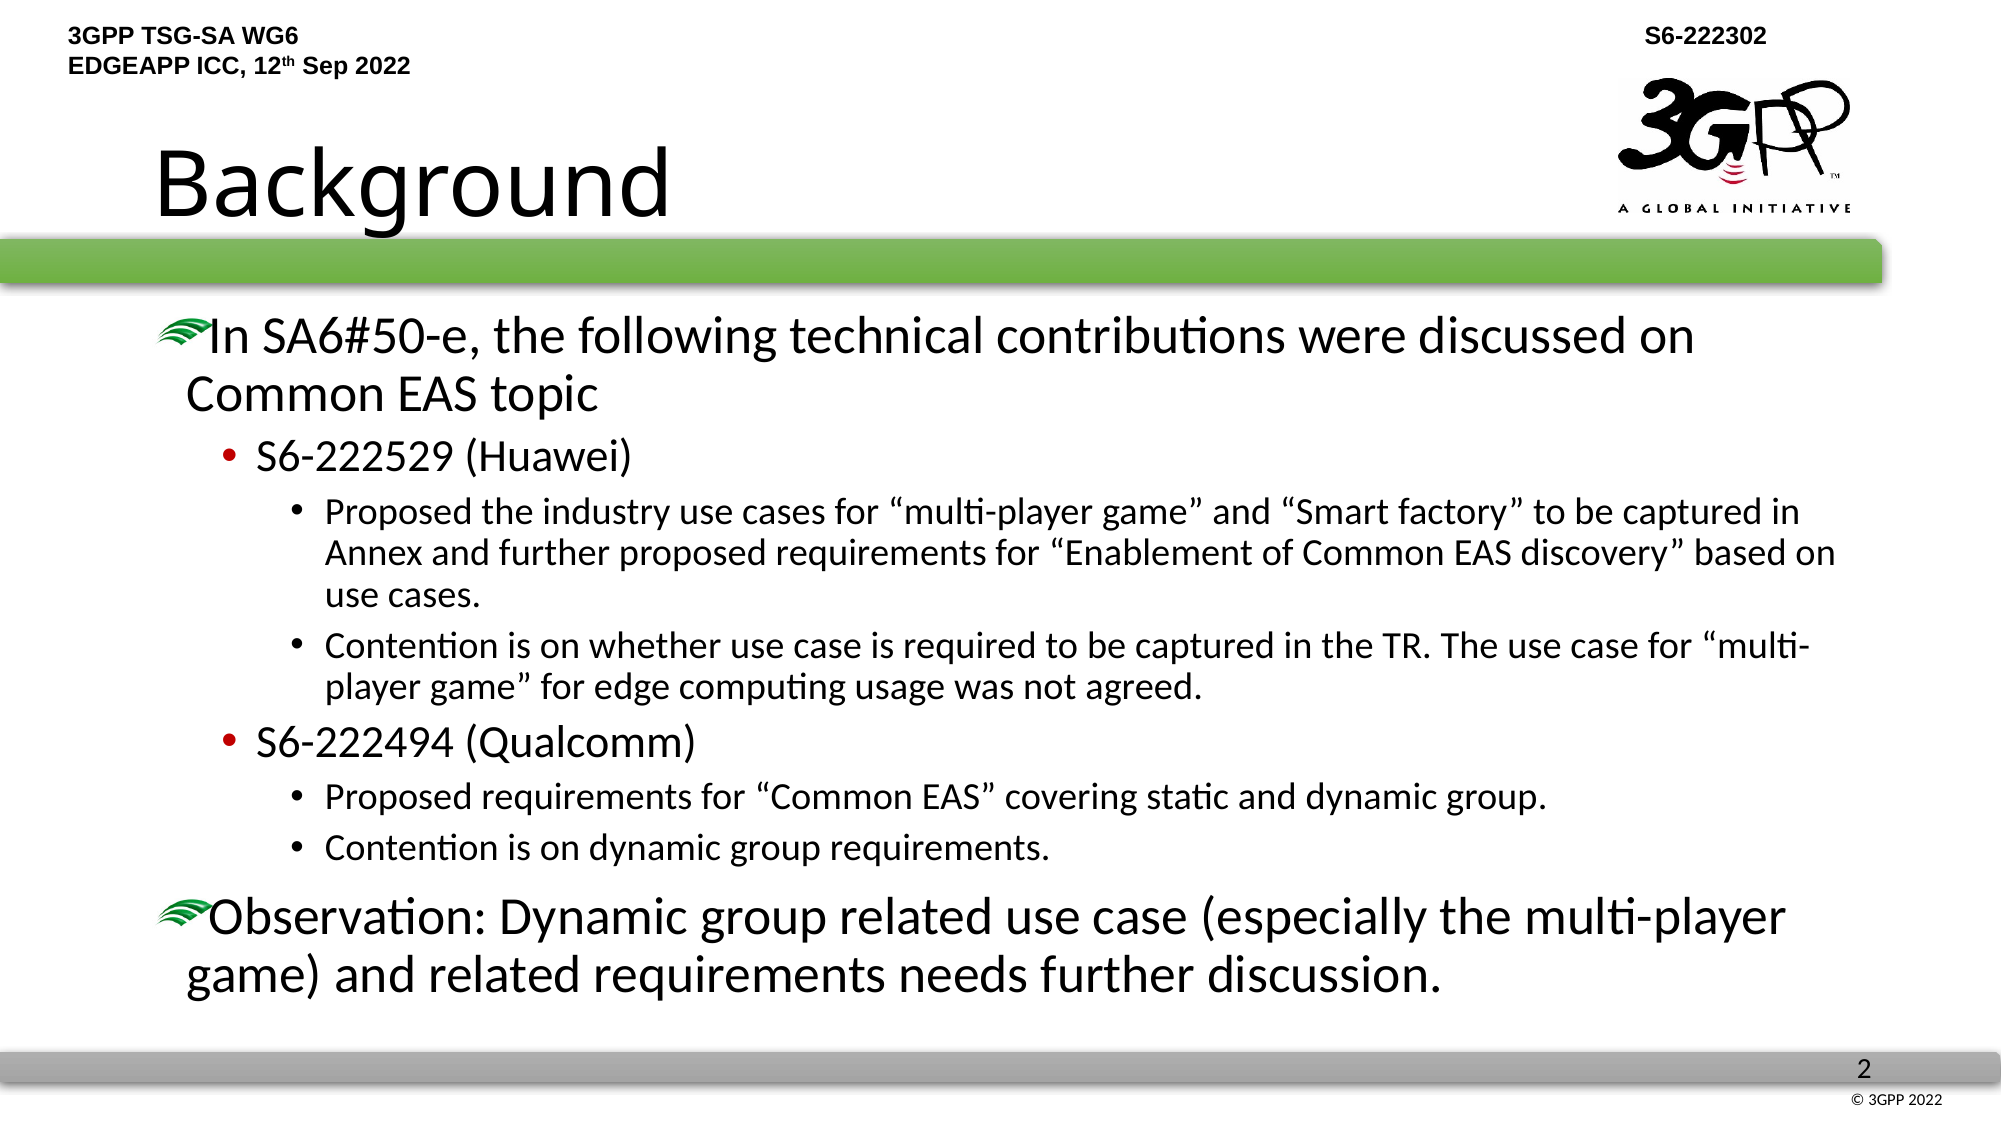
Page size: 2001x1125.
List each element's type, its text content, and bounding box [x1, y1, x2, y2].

list In SA6#50-e, the following technical contributions were discussed on Common EAS topic S6-222529 (Huawei) Proposed the industry use cases for “multi-player game” and “Smart factory” to be captured in Annex and further proposed requirements for “Enablement of Common EAS discovery” based on use cases. Contention is on whether use case is required to be captured in the TR. The use case for “multi-player game” for edge computing usage was not agreed. S6-222494 (Qualcomm) Proposed requirements for “Common EAS” covering static and dynamic group. Contention is on dynamic group requirements. Observation: Dynamic group related use case (especially the multi-player game) and related requirements needs further discussion. [137, 299, 1863, 1014]
title Background [137, 96, 1863, 278]
picture [1618, 78, 1850, 96]
picture [152, 312, 215, 354]
picture [152, 893, 215, 935]
